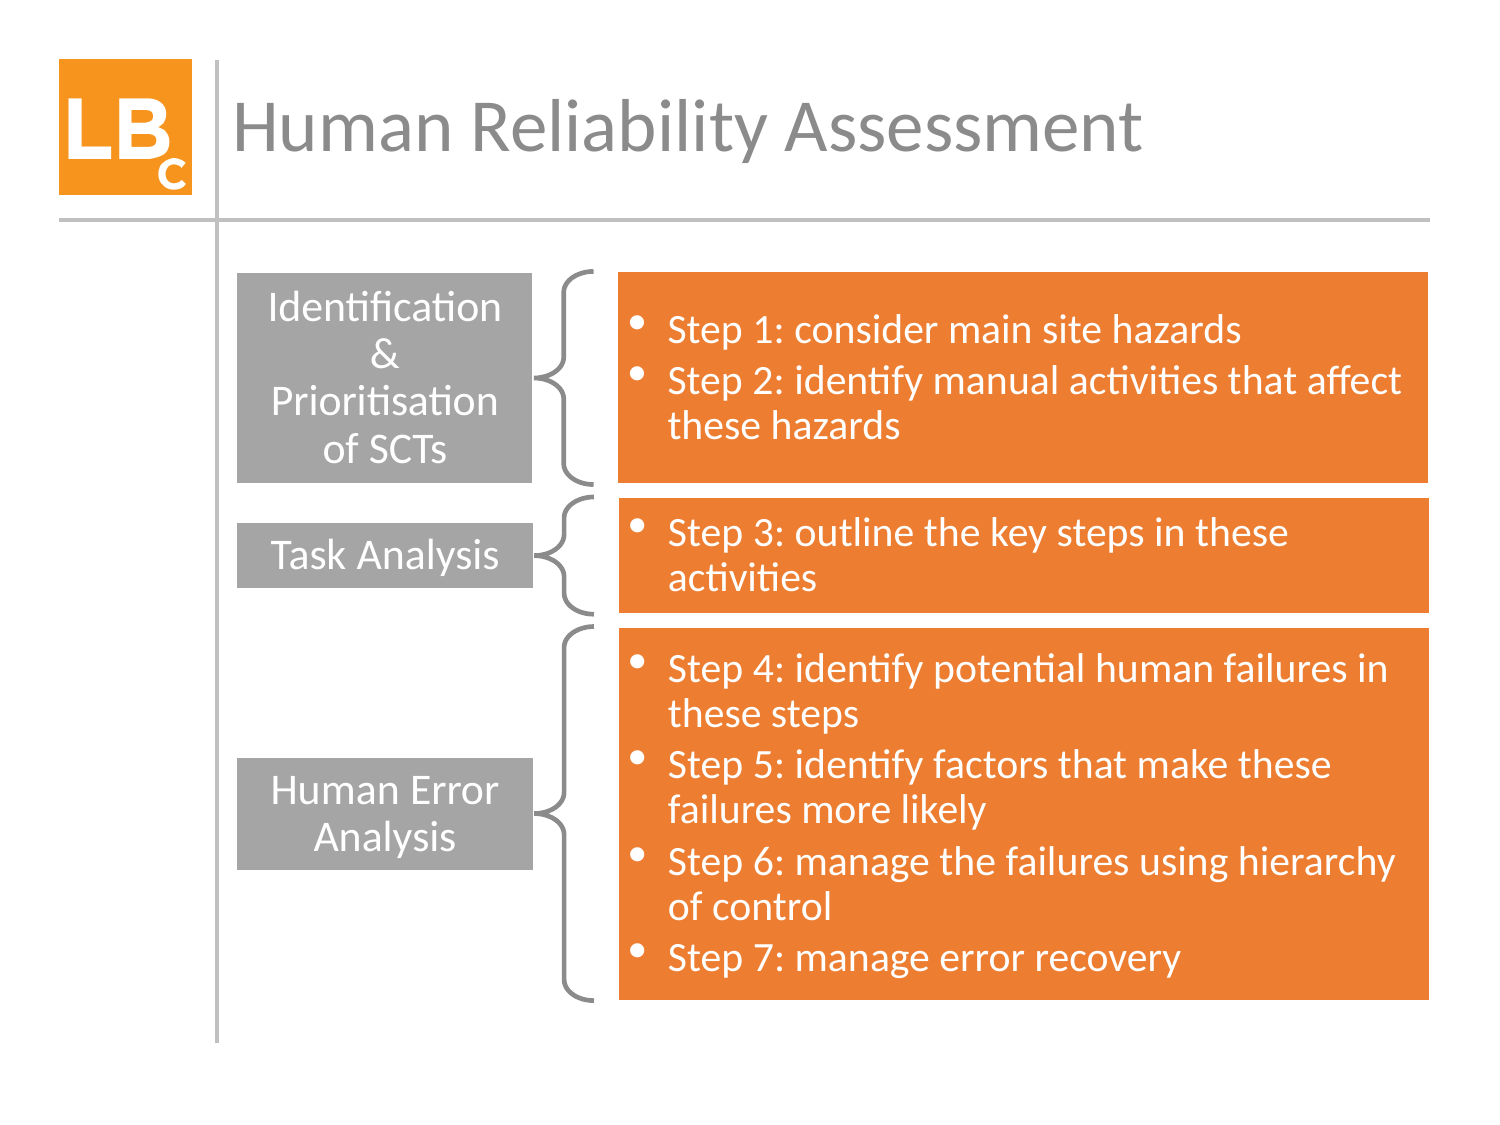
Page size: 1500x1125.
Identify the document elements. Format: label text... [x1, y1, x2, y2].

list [235, 234, 1430, 1038]
title Human Reliability Assessment [217, 59, 1430, 195]
picture [59, 59, 192, 195]
